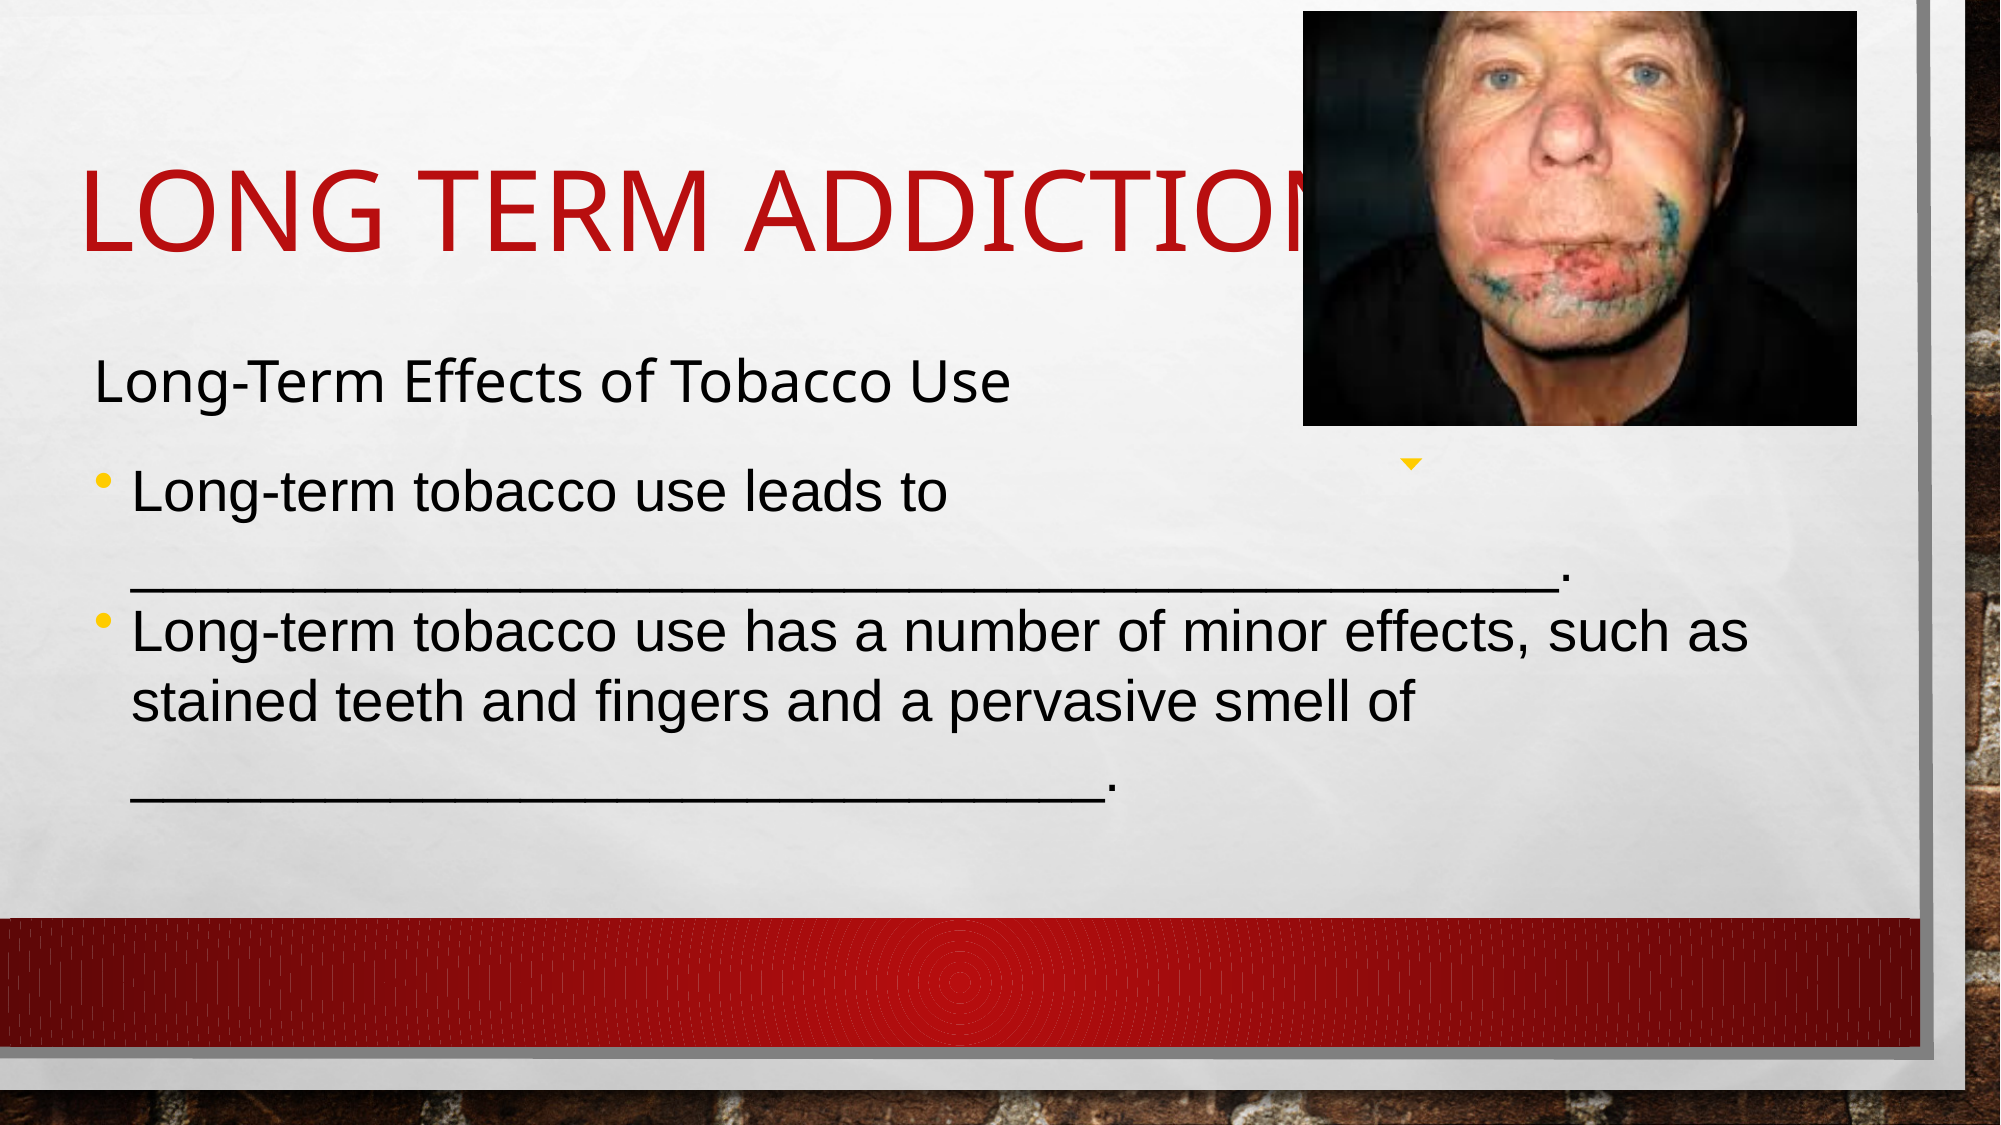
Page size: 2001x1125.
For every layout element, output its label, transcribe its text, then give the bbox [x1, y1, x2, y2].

text_box [1400, 458, 1423, 471]
text_box [375, 718, 1640, 780]
text_box Long-term tobacco use leads to ____________________________________________. Long-term tobacco use has a number of minor effects, such as stained teeth and fingers and a pervasive smell of ______________________________. [78, 425, 1857, 871]
picture [1303, 11, 1857, 426]
title Long term addiction [61, 120, 1303, 310]
text_box [1342, 1027, 1531, 1075]
picture [0, 0, 2000, 1125]
text_box Long-Term Effects of Tobacco Use [78, 336, 1303, 422]
